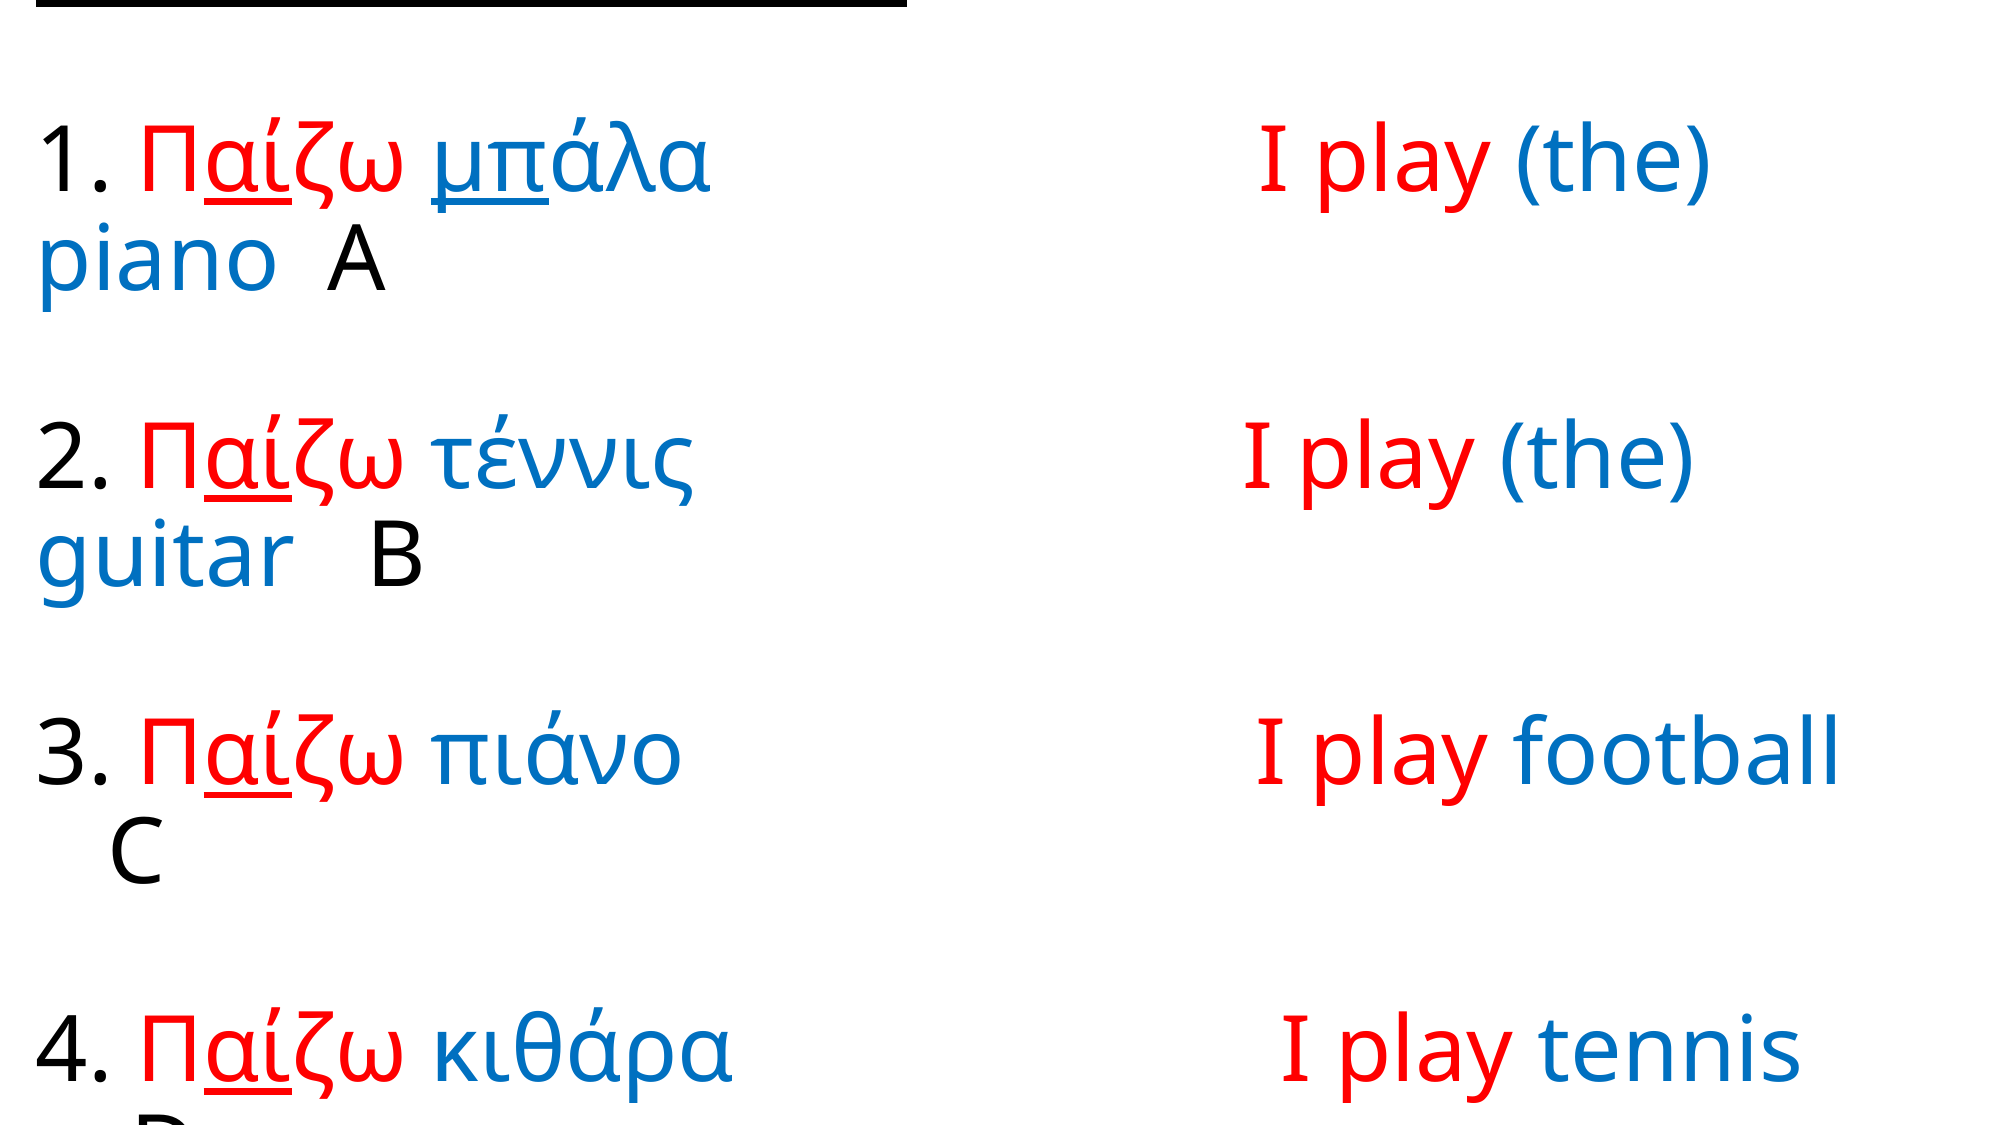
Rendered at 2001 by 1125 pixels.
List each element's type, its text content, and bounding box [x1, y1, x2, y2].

title What does it mean? 1. Παίζω μπάλα I play (the) piano A 2. Παίζω τέννις I play (the) guitar B 3. Παίζω πιάνο I play football C 4. Παίζω κιθάρα I play tennis D [20, 20, 1980, 1094]
